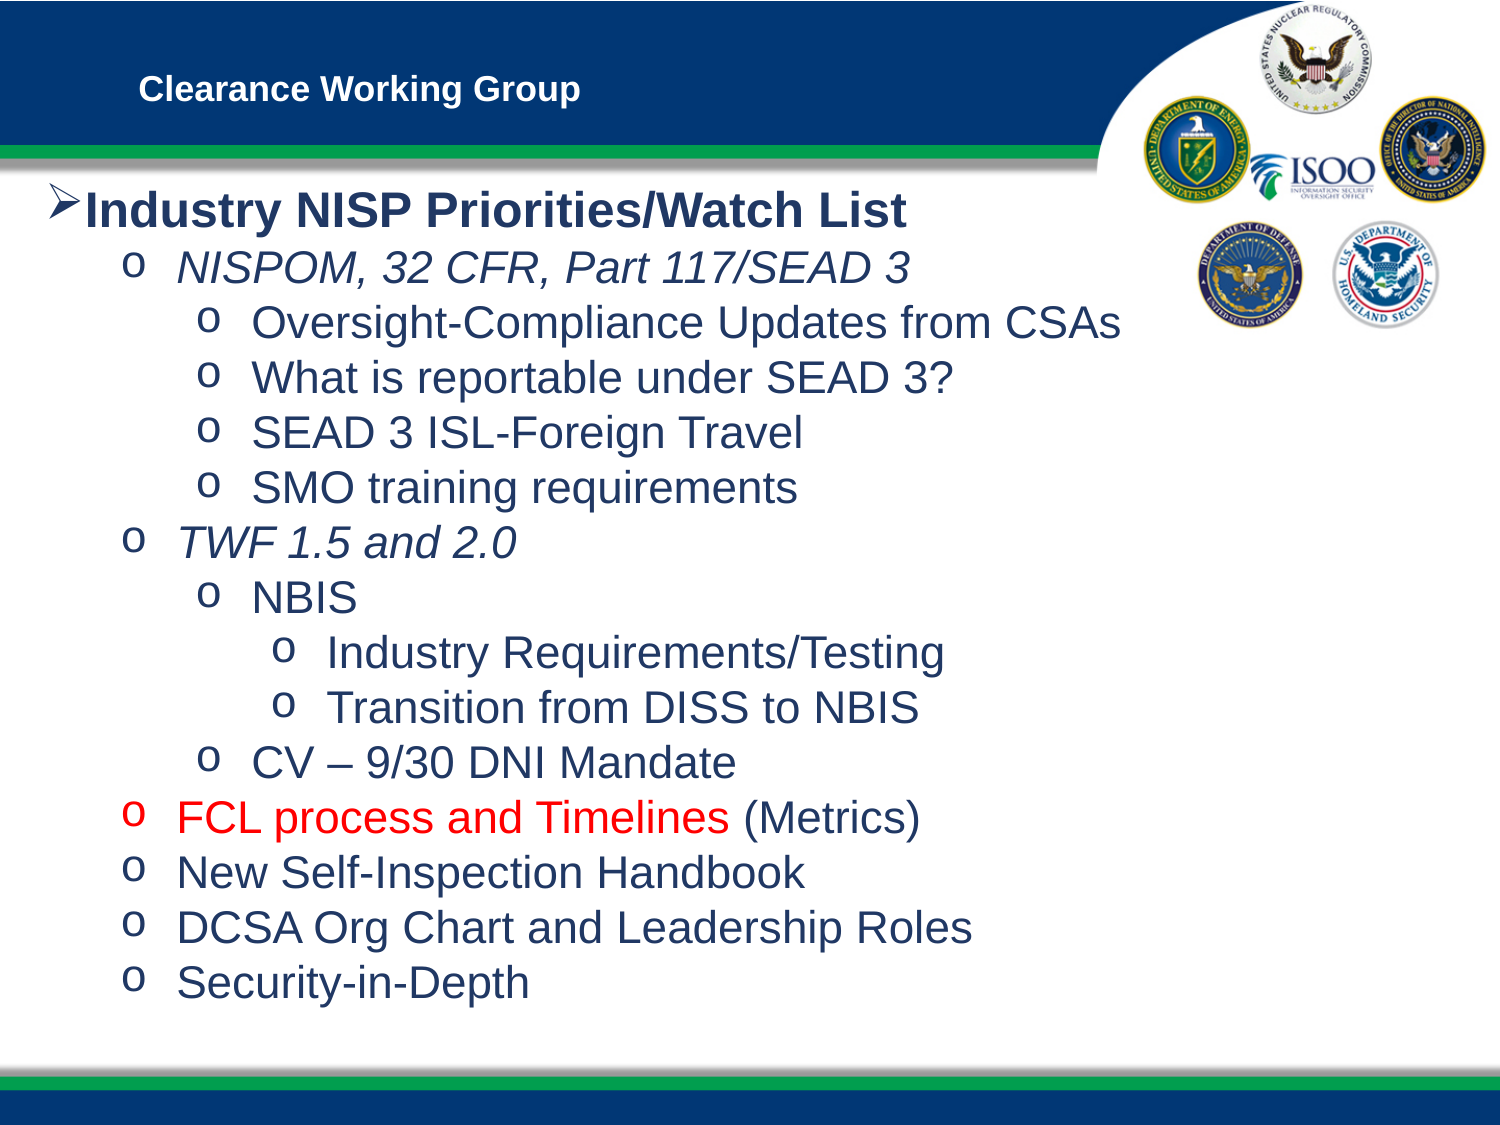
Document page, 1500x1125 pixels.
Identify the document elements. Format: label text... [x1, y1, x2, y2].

picture [0, 1063, 1500, 1125]
text_box Industry NISP Priorities/Watch List NISPOM, 32 CFR, Part 117/SEAD 3 Oversight-Compliance Updates from CSAs What is reportable under SEAD 3? SEAD 3 ISL-Foreign Travel SMO training requirements TWF 1.5 and 2.0 NBIS Industry Requirements/Testing Transition from DISS to NBIS CV – 9/30 DNI Mandate FCL process and Timelines (Metrics) New Self-Inspection Handbook DCSA Org Chart and Leadership Roles Security-in-Depth [30, 170, 1419, 1015]
title Clearance Working Group [0, 63, 1073, 161]
picture [0, 1, 1500, 360]
